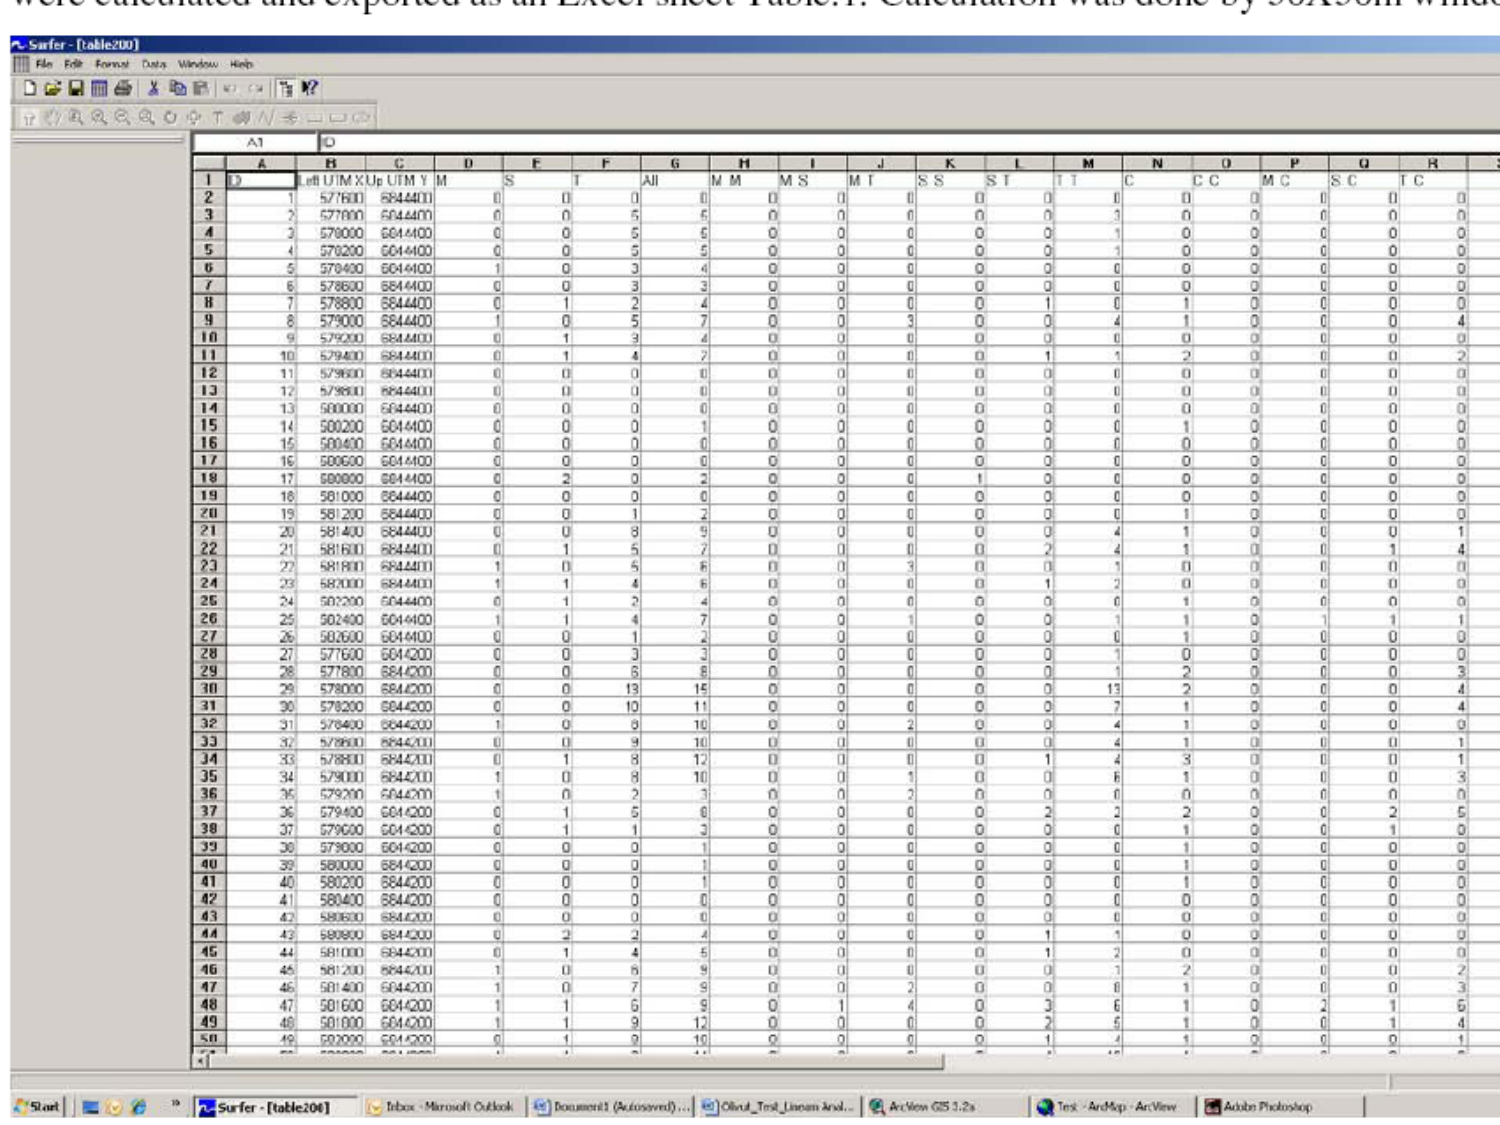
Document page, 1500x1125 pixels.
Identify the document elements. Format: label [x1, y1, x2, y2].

list [0, 0, 1500, 1125]
